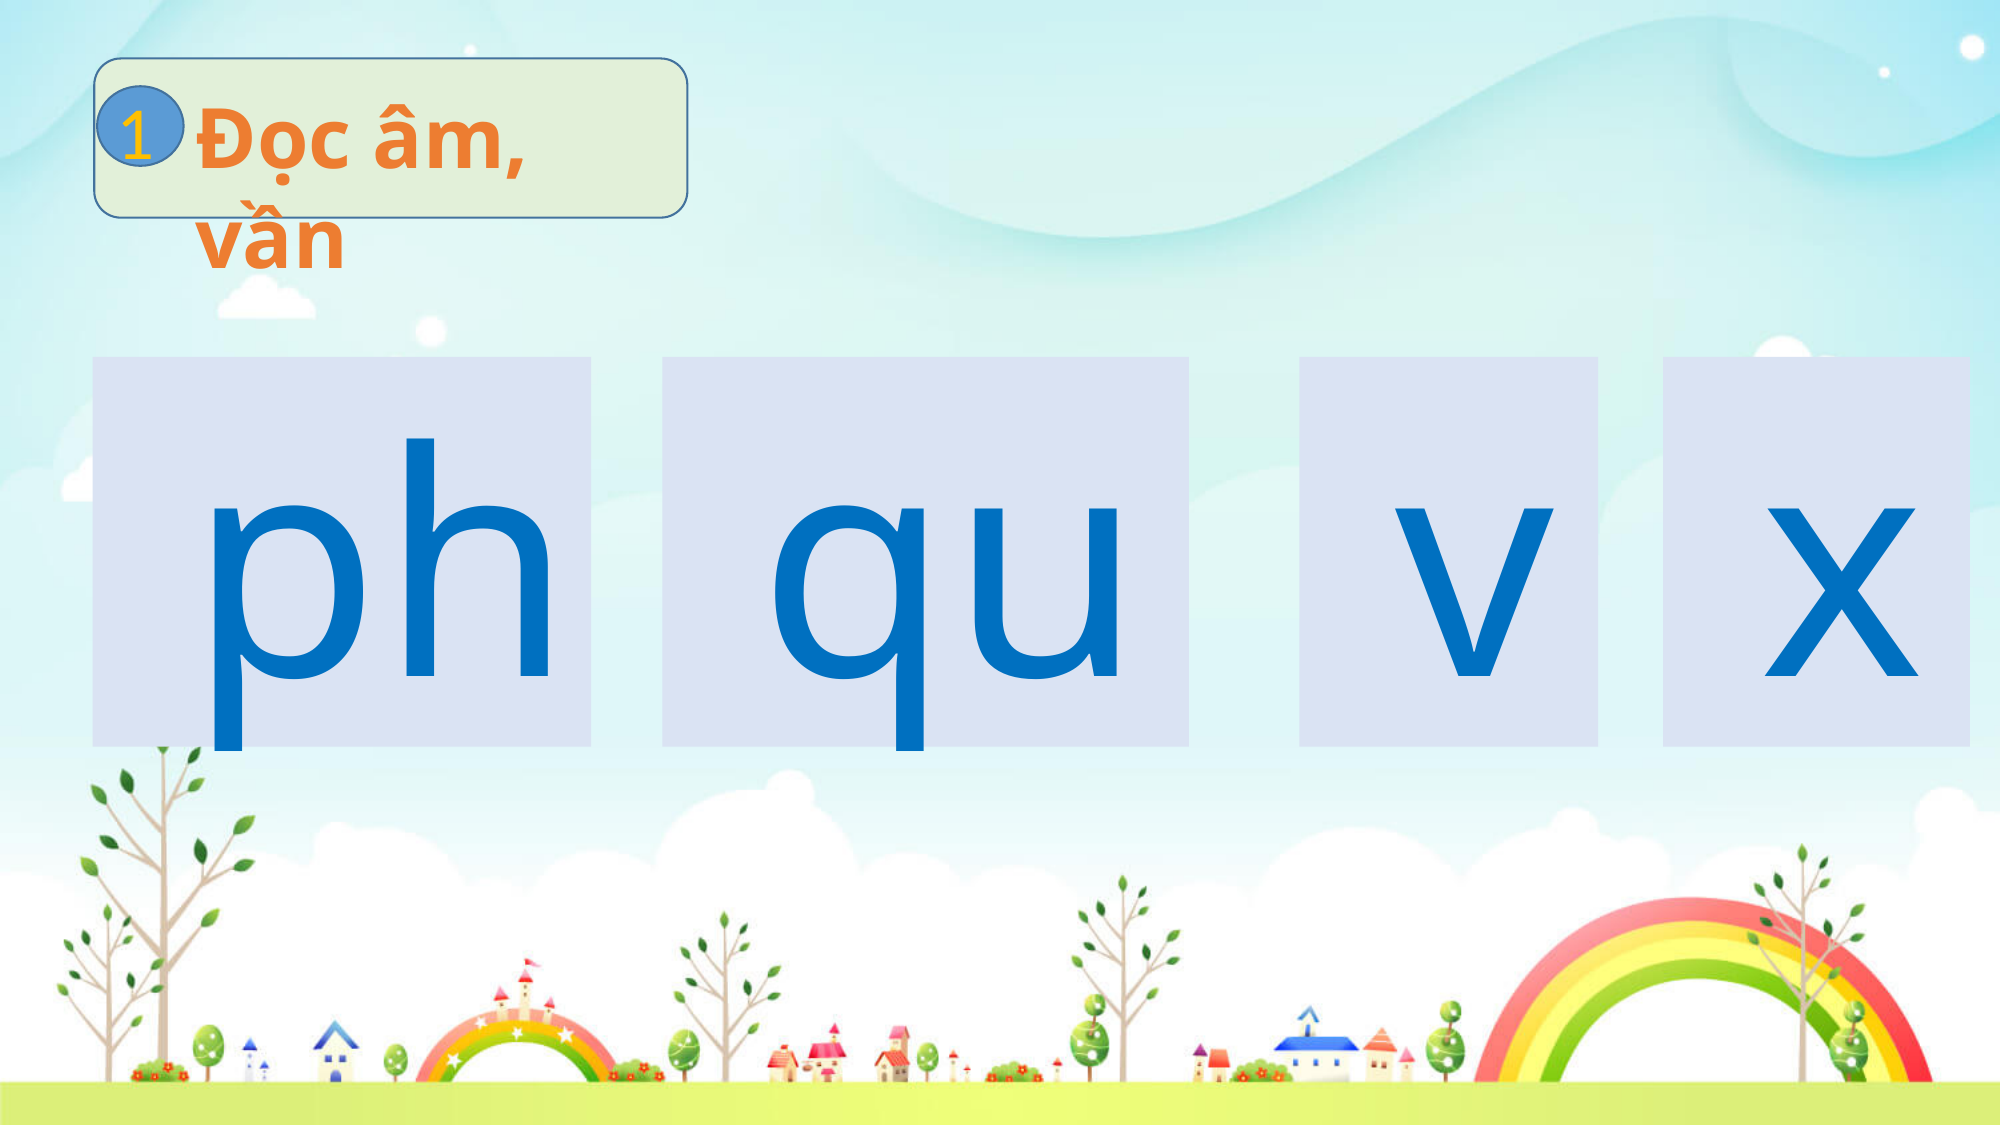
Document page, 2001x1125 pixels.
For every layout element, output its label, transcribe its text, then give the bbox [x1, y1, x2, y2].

picture [0, 0, 2000, 1125]
text_box [96, 107, 101, 145]
text_box Đọc âm, vần [180, 77, 663, 293]
text_box [93, 57, 689, 219]
text_box ph [92, 356, 592, 747]
text_box [148, 85, 185, 167]
text_box qu [662, 356, 1189, 747]
text_box x [1663, 356, 1970, 747]
text_box 1 [101, 77, 148, 183]
text_box v [1299, 356, 1599, 747]
